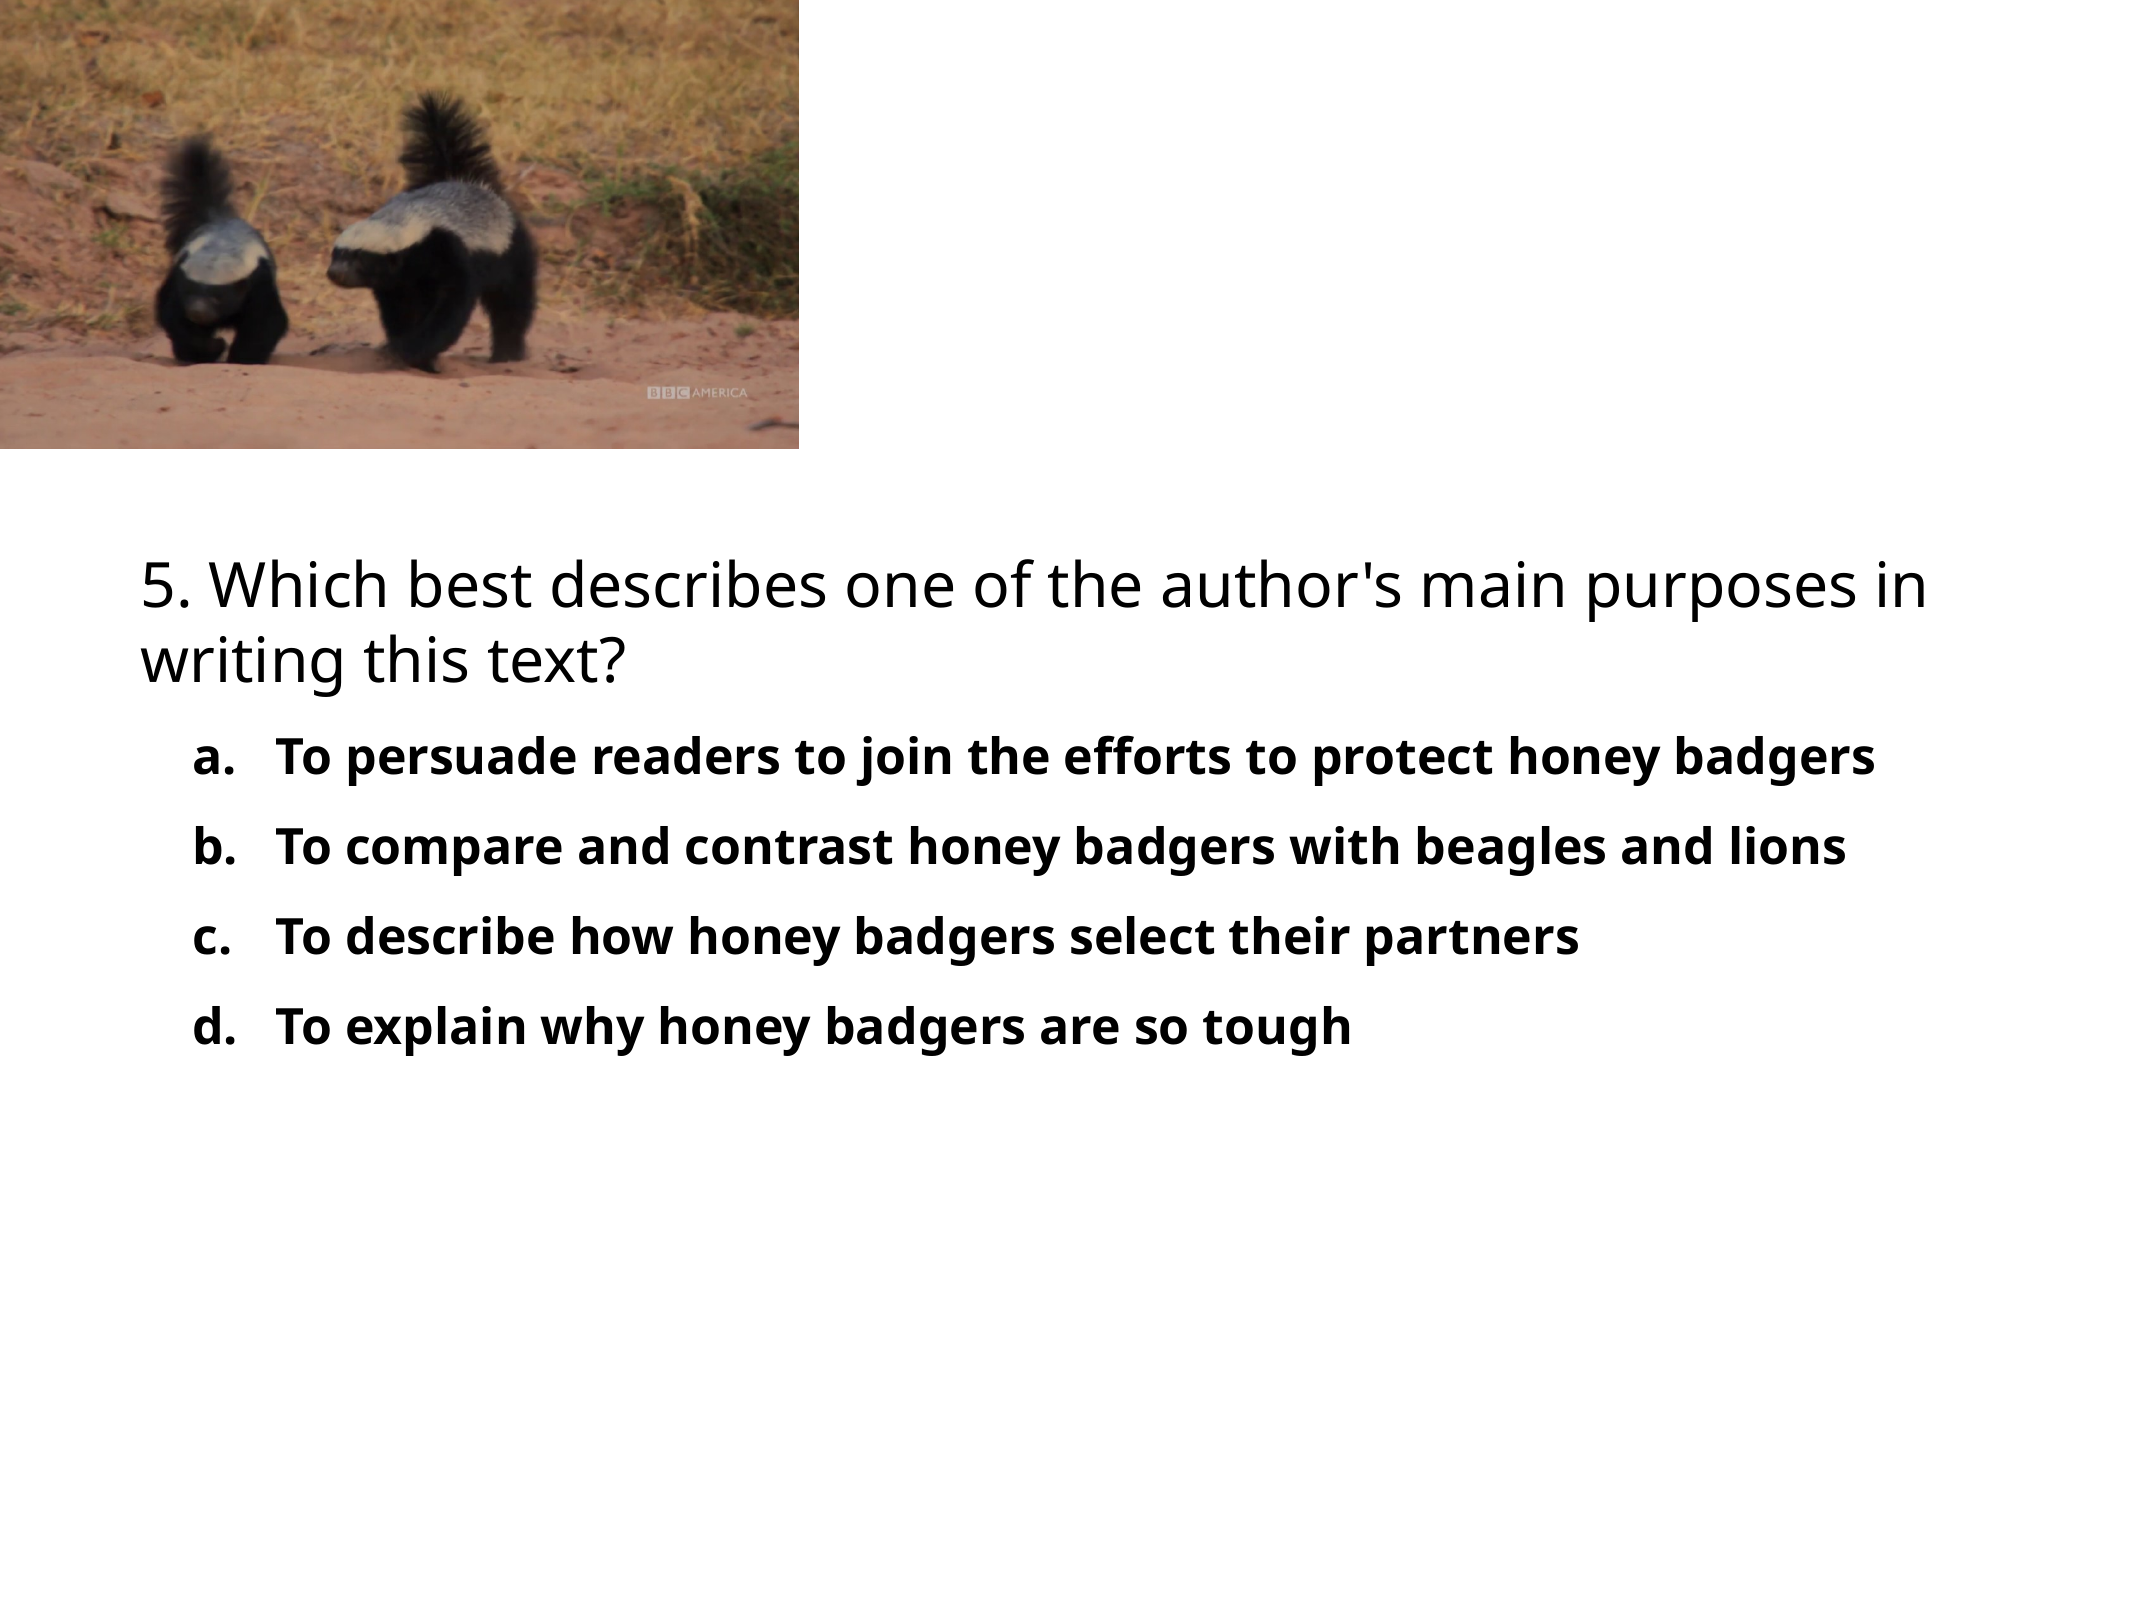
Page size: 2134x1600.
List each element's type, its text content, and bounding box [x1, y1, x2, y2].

picture [0, 0, 799, 449]
text_box 5. Which best describes one of the author's main purposes in writing this text? To persuade readers to join the efforts to protect honey badgers To compare and contrast honey badgers with beagles and lions To describe how honey badgers select their partners To explain why honey badgers are so tough [132, 536, 2002, 1064]
